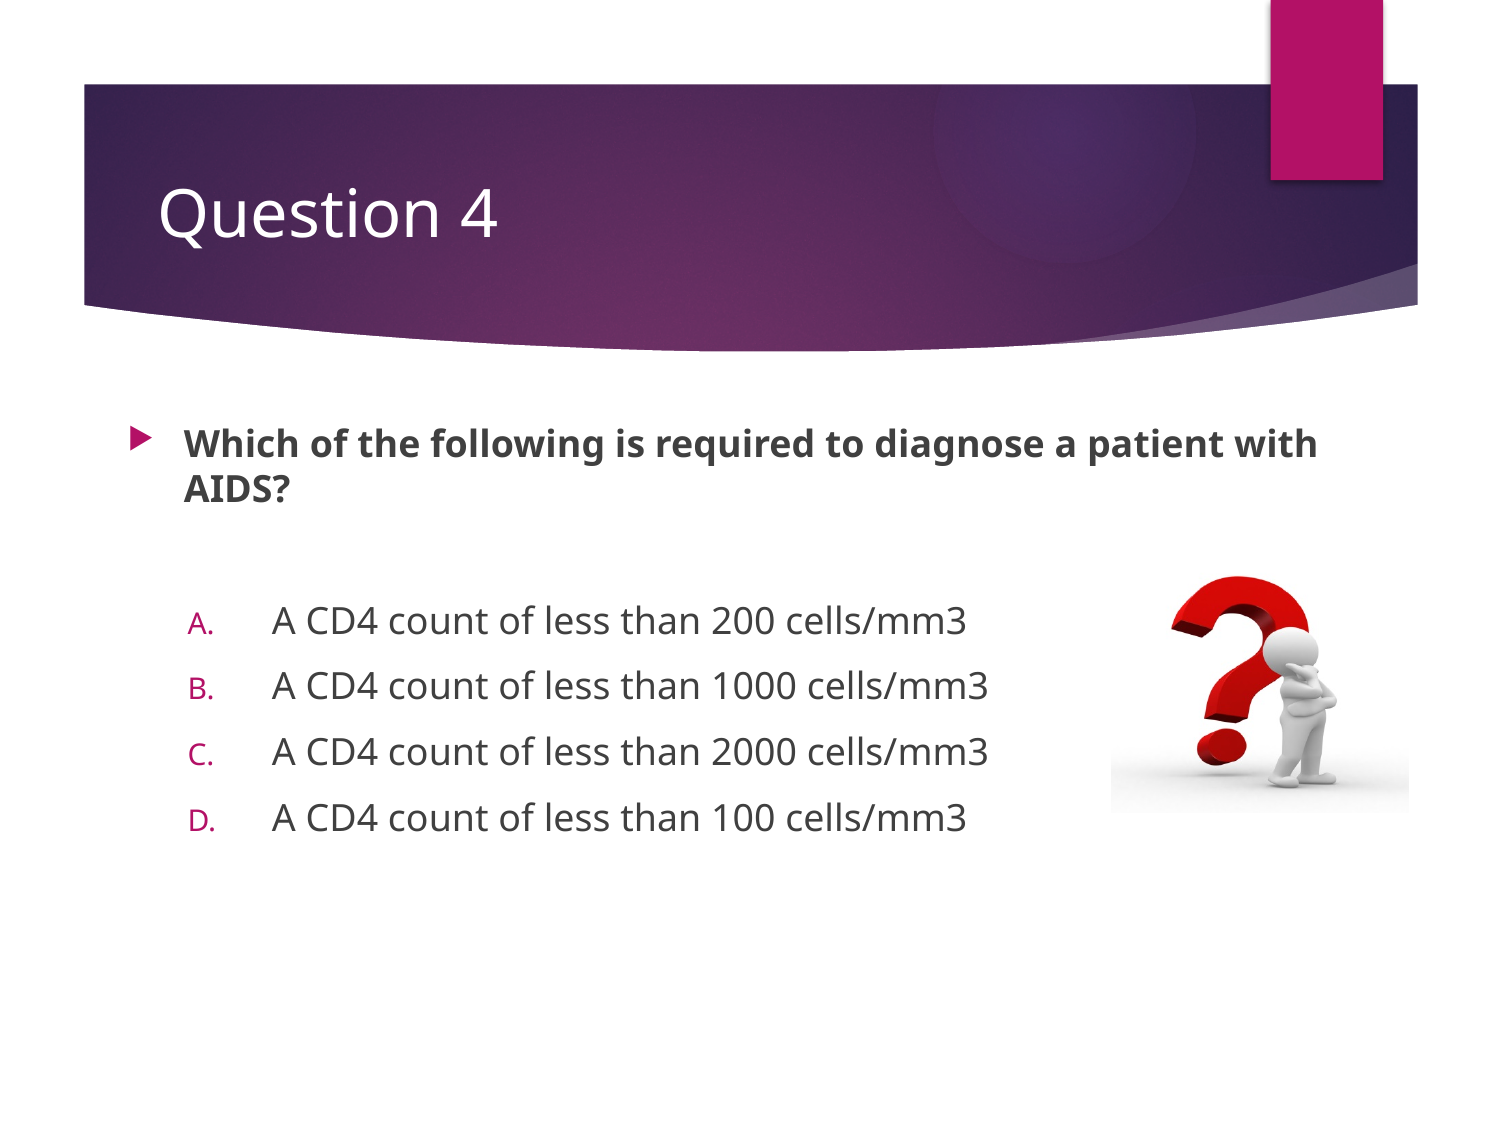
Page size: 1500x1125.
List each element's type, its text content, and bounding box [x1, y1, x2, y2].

title Question 4 [142, 152, 1183, 269]
list Which of the following is required to diagnose a patient with AIDS? A CD4 count of less than 200 cells/mm3 A CD4 count of less than 1000 cells/mm3 A CD4 count of less than 2000 cells/mm3 A CD4 count of less than 100 cells/mm3 [112, 412, 1409, 992]
picture [1111, 562, 1409, 813]
